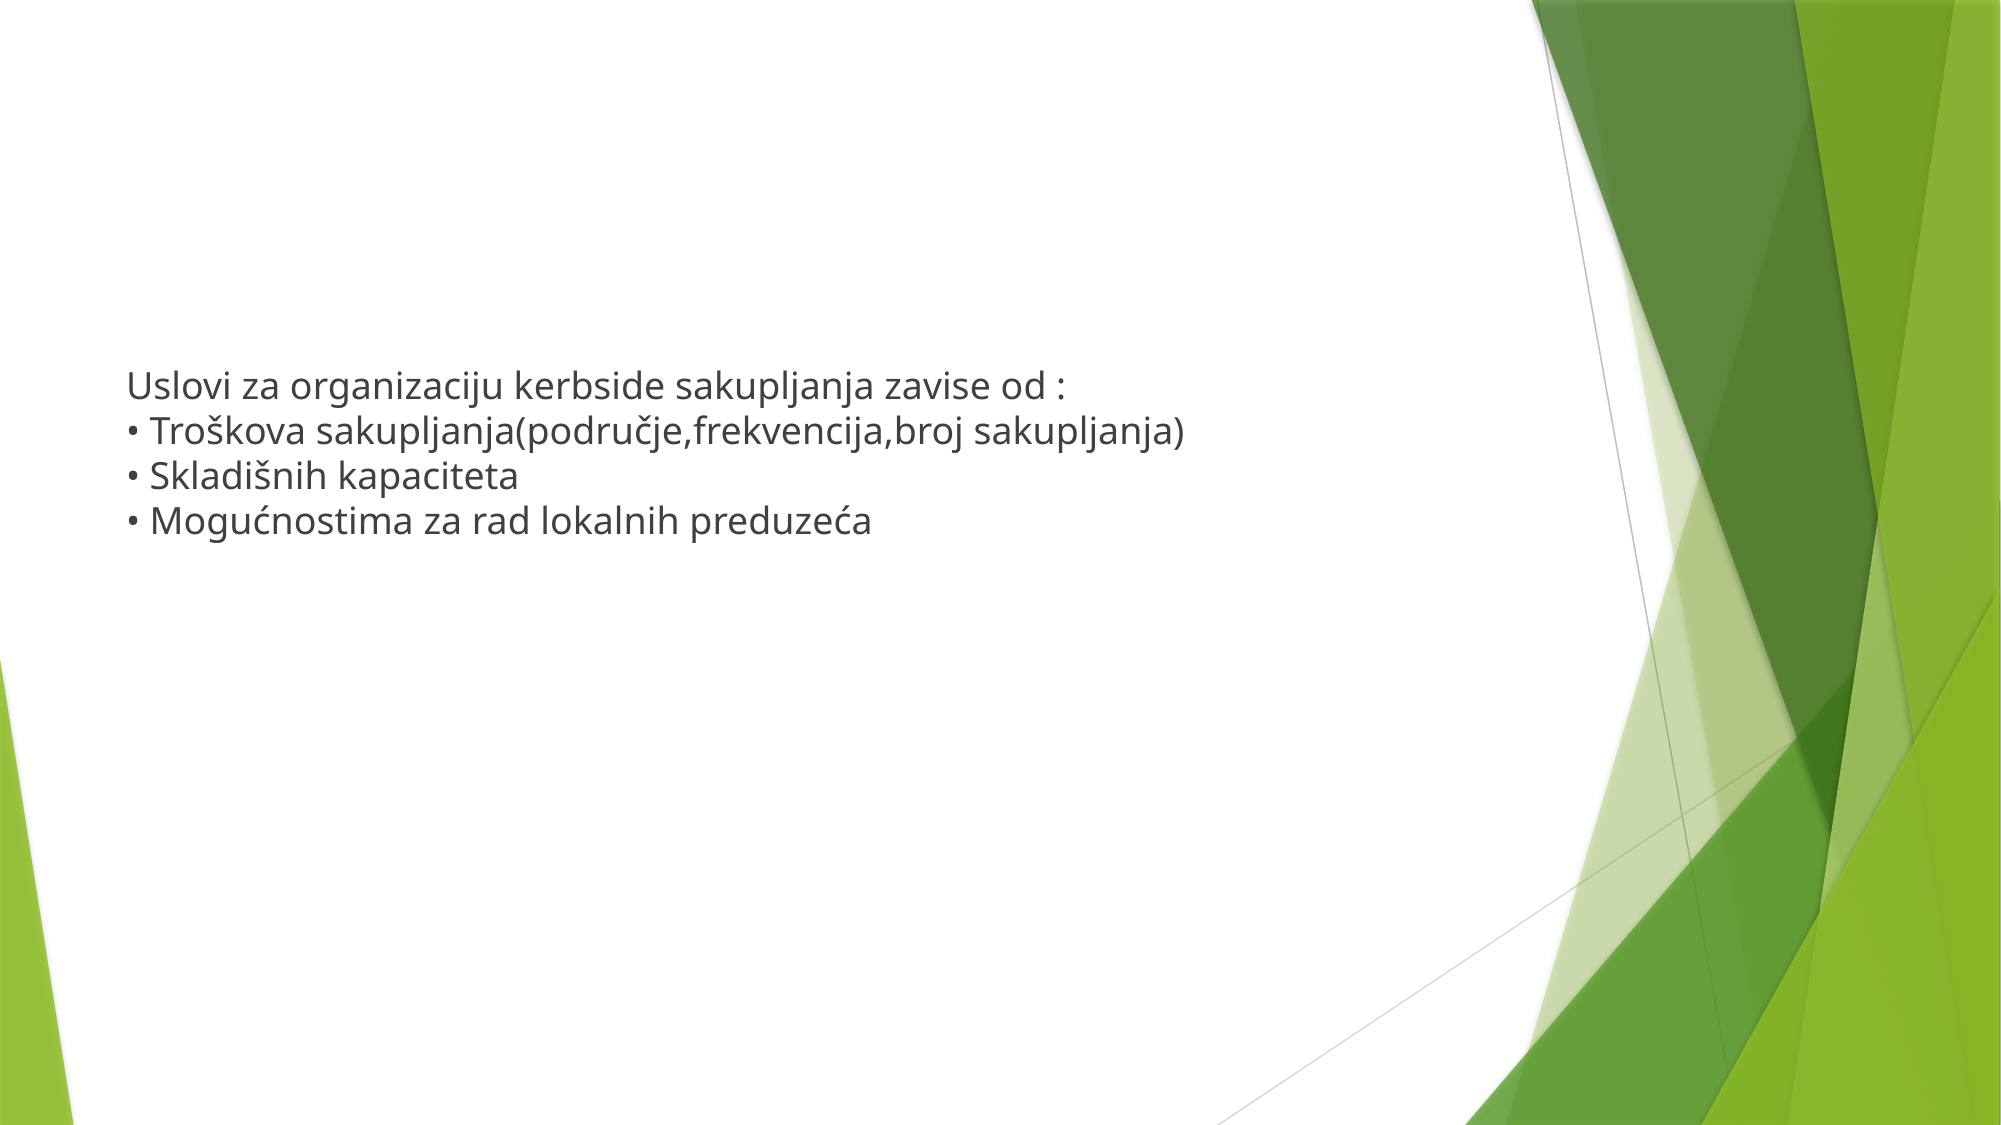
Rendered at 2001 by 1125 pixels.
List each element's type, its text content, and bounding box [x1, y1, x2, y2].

list Uslovi za organizaciju kerbside sakupljanja zavise od : • Troškova sakupljanja(područje,frekvencija,broj sakupljanja) • Skladišnih kapaciteta • Mogućnostima za rad lokalnih preduzeća [111, 354, 1522, 992]
